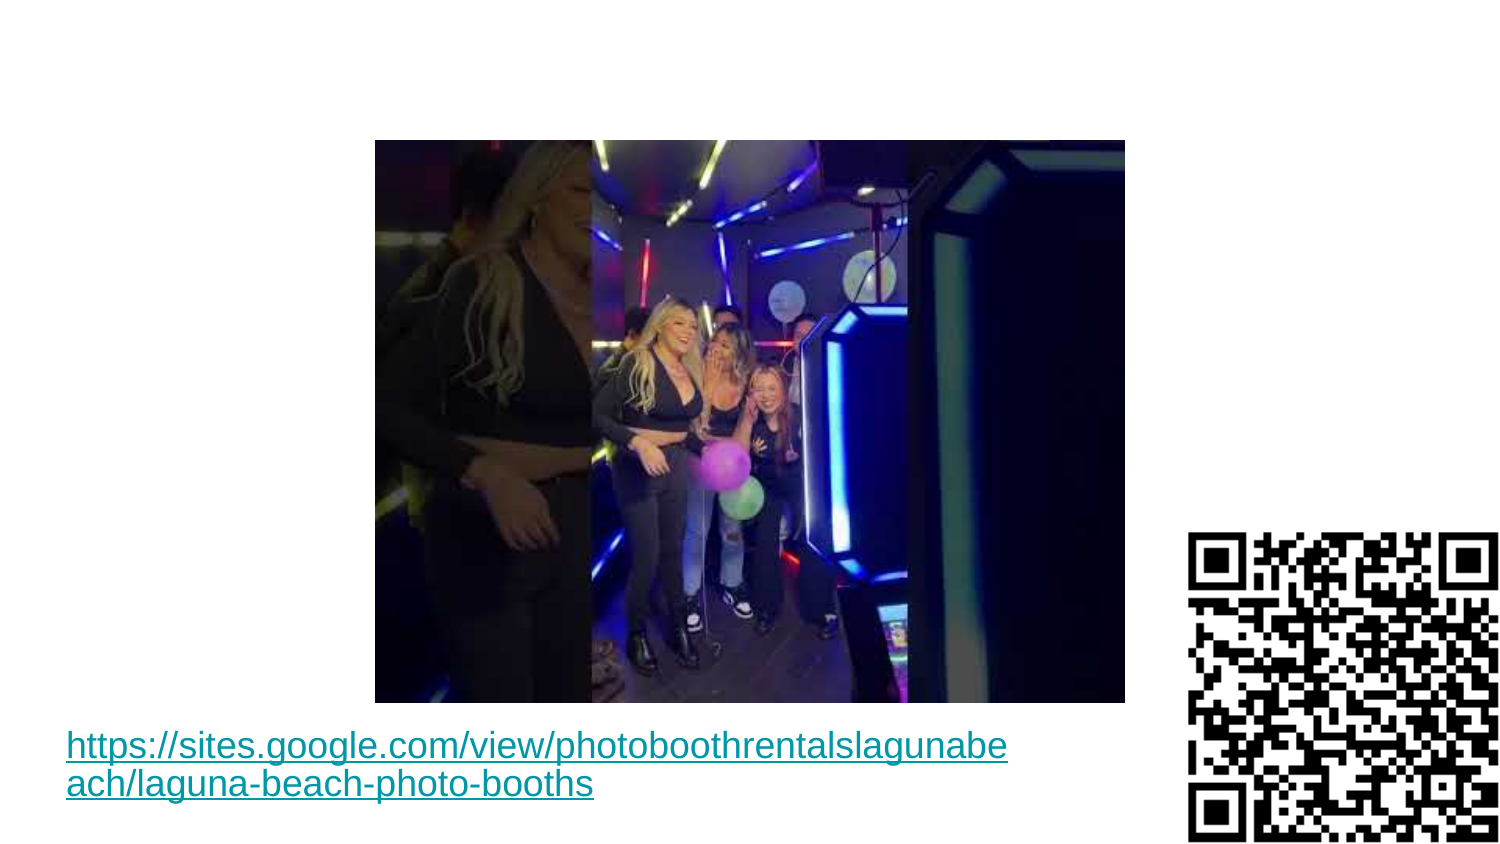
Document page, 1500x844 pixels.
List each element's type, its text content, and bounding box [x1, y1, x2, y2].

picture [1187, 530, 1500, 844]
picture [374, 140, 1126, 704]
list https://sites.google.com/view/photoboothrentalslagunabeach/laguna-beach-photo-booths [51, 694, 1036, 794]
